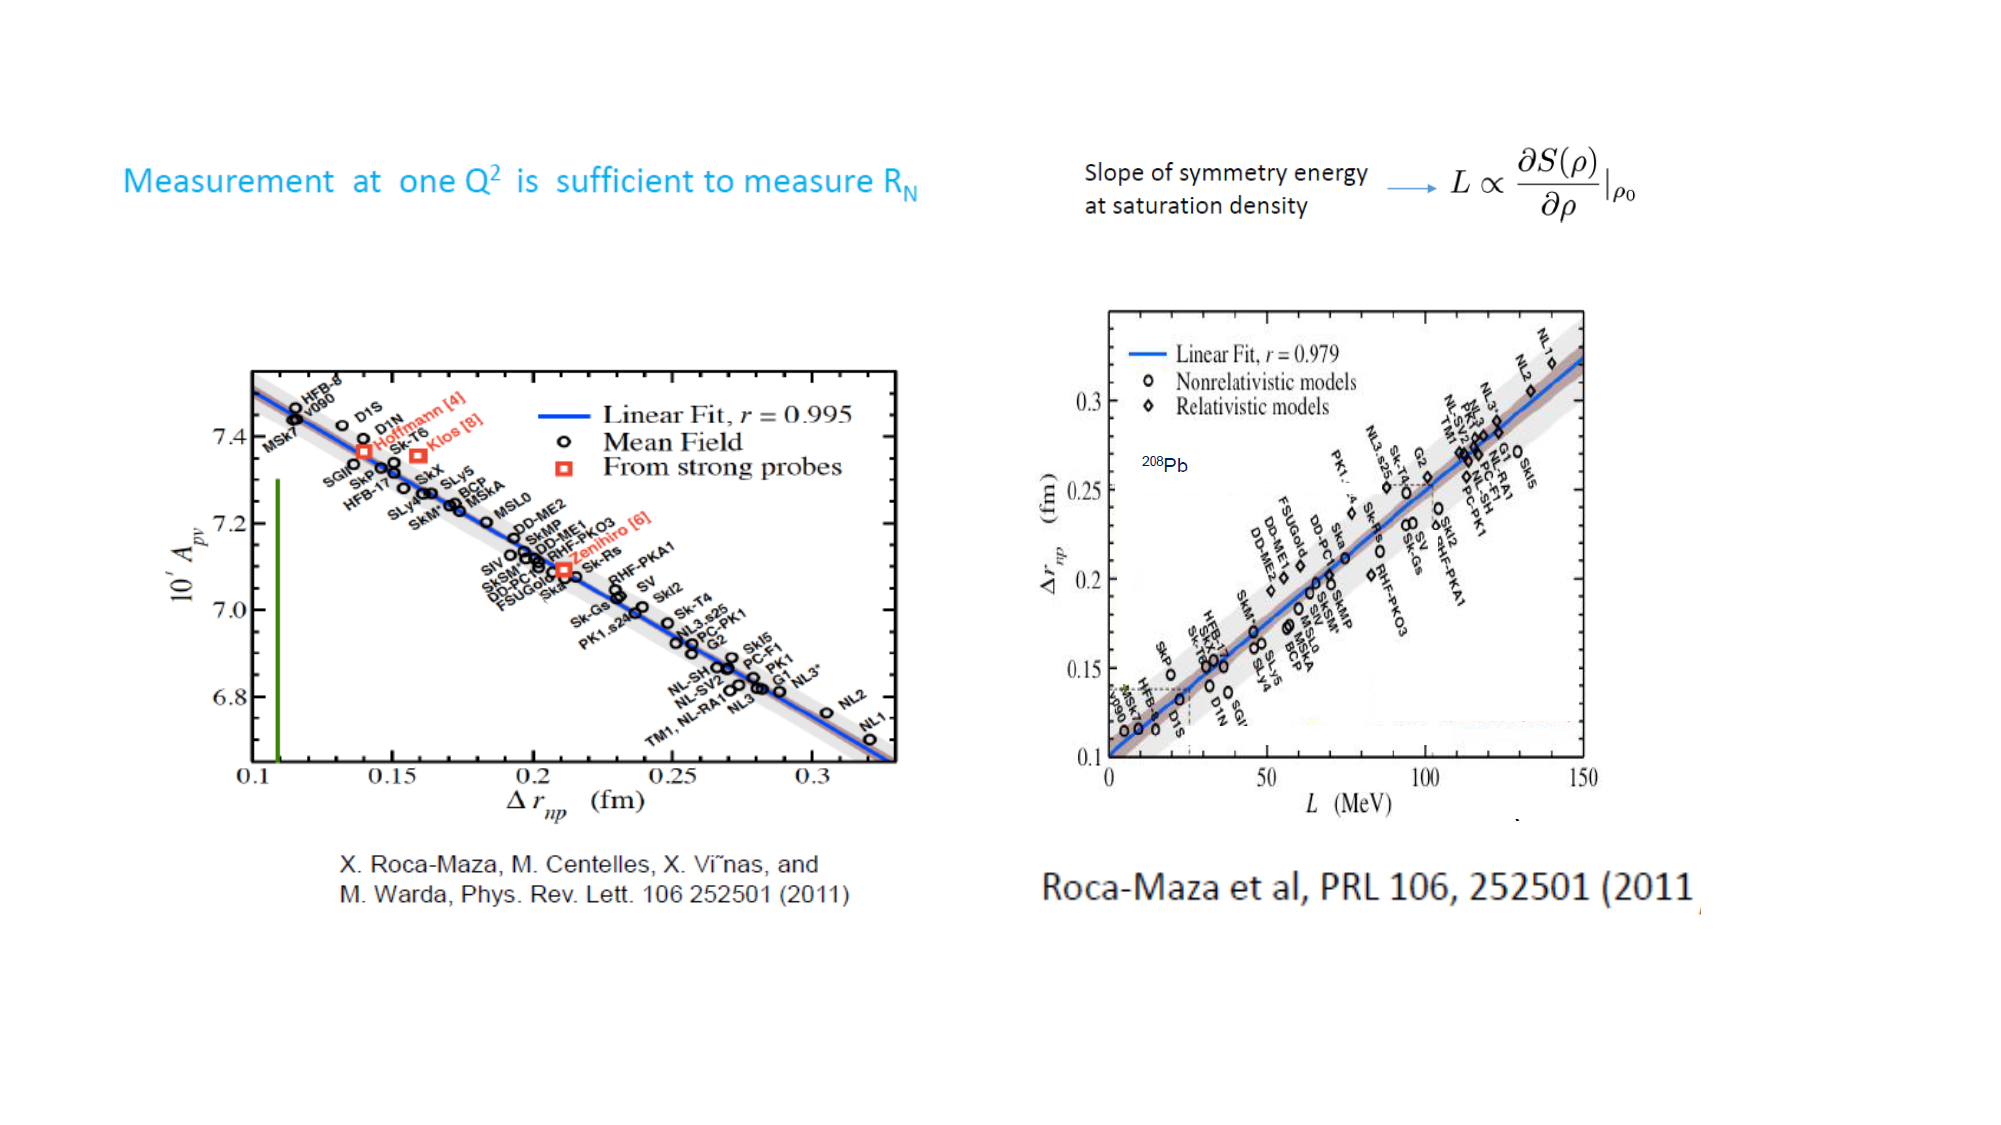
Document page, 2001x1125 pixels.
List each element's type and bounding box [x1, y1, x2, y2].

picture [1069, 129, 1671, 257]
picture [164, 306, 958, 982]
picture [71, 146, 1011, 217]
picture [1035, 265, 1671, 821]
picture [1021, 865, 1701, 915]
